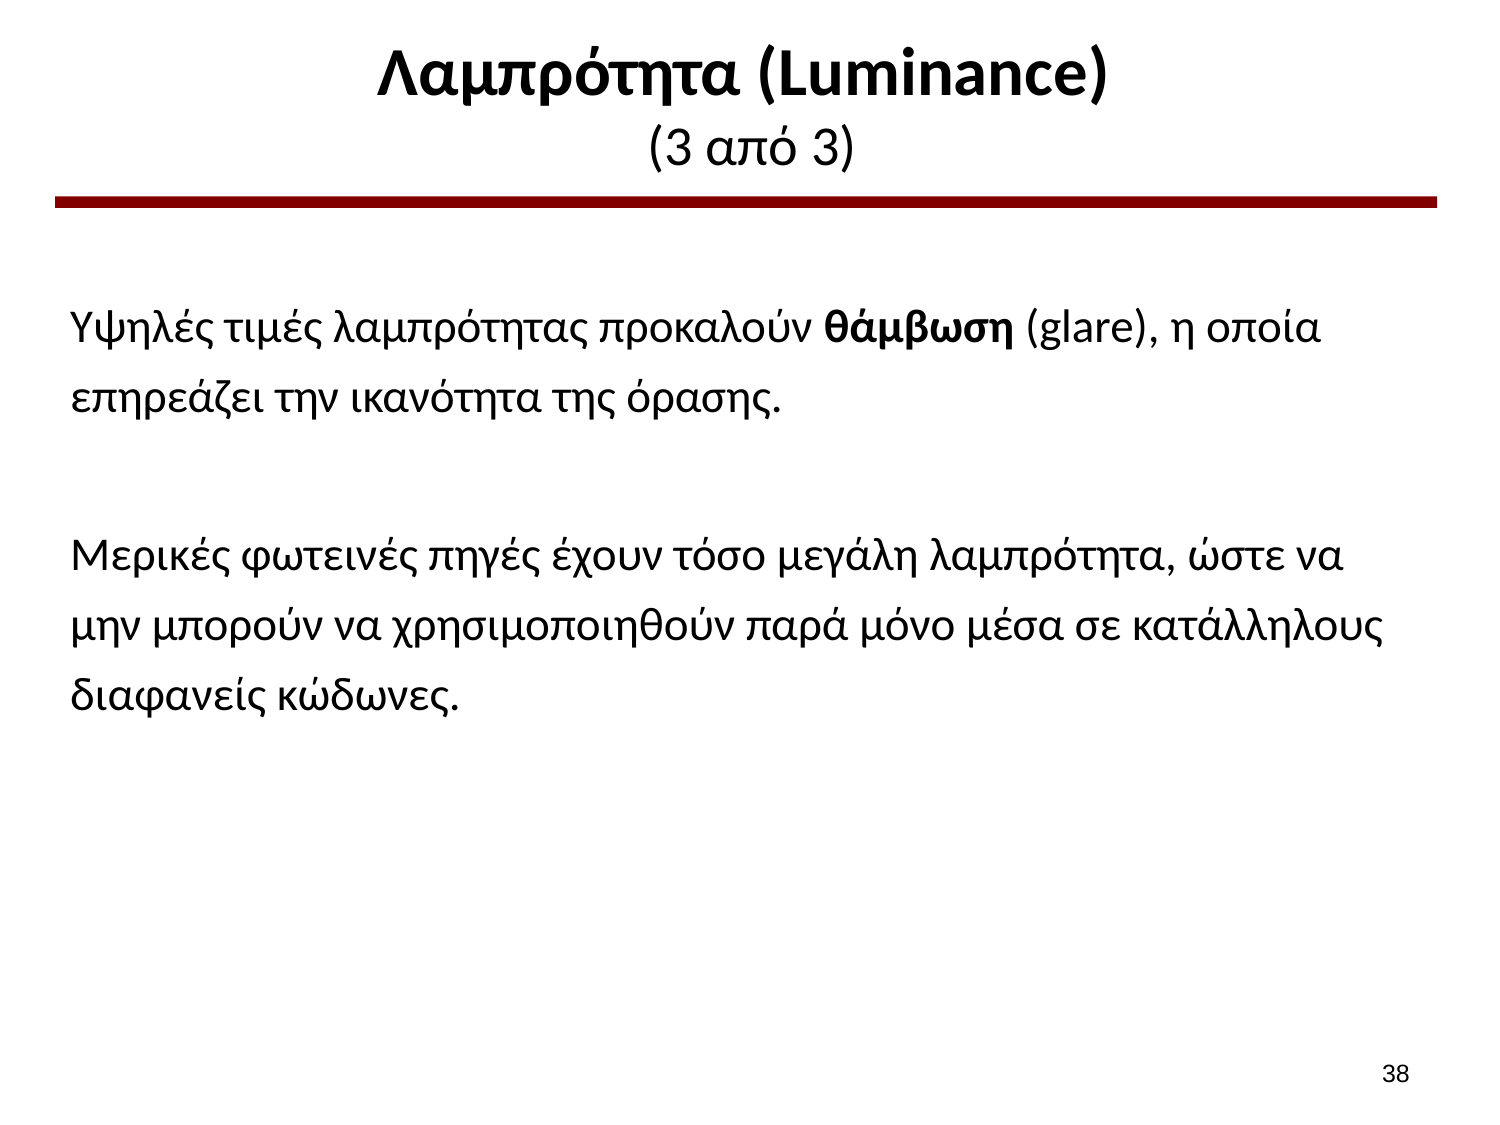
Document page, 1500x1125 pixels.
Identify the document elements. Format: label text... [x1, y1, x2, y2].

title Λαμπρότητα (Luminance) (3 από 3) [76, 19, 1427, 185]
list Υψηλές τιμές λαμπρότητας προκαλούν θάμβωση (glare), η οποία επηρεάζει την ικανότητα της όρασης. Μερικές φωτεινές πηγές έχουν τόσο μεγάλη λαμπρότητα, ώστε να μην μπορούν να χρησιμοποιηθούν παρά μόνο μέσα σε κατάλληλους διαφανείς κώδωνες. [55, 210, 1438, 728]
slide_number 37 [1074, 1042, 1425, 1103]
text_box [53, 194, 1439, 210]
